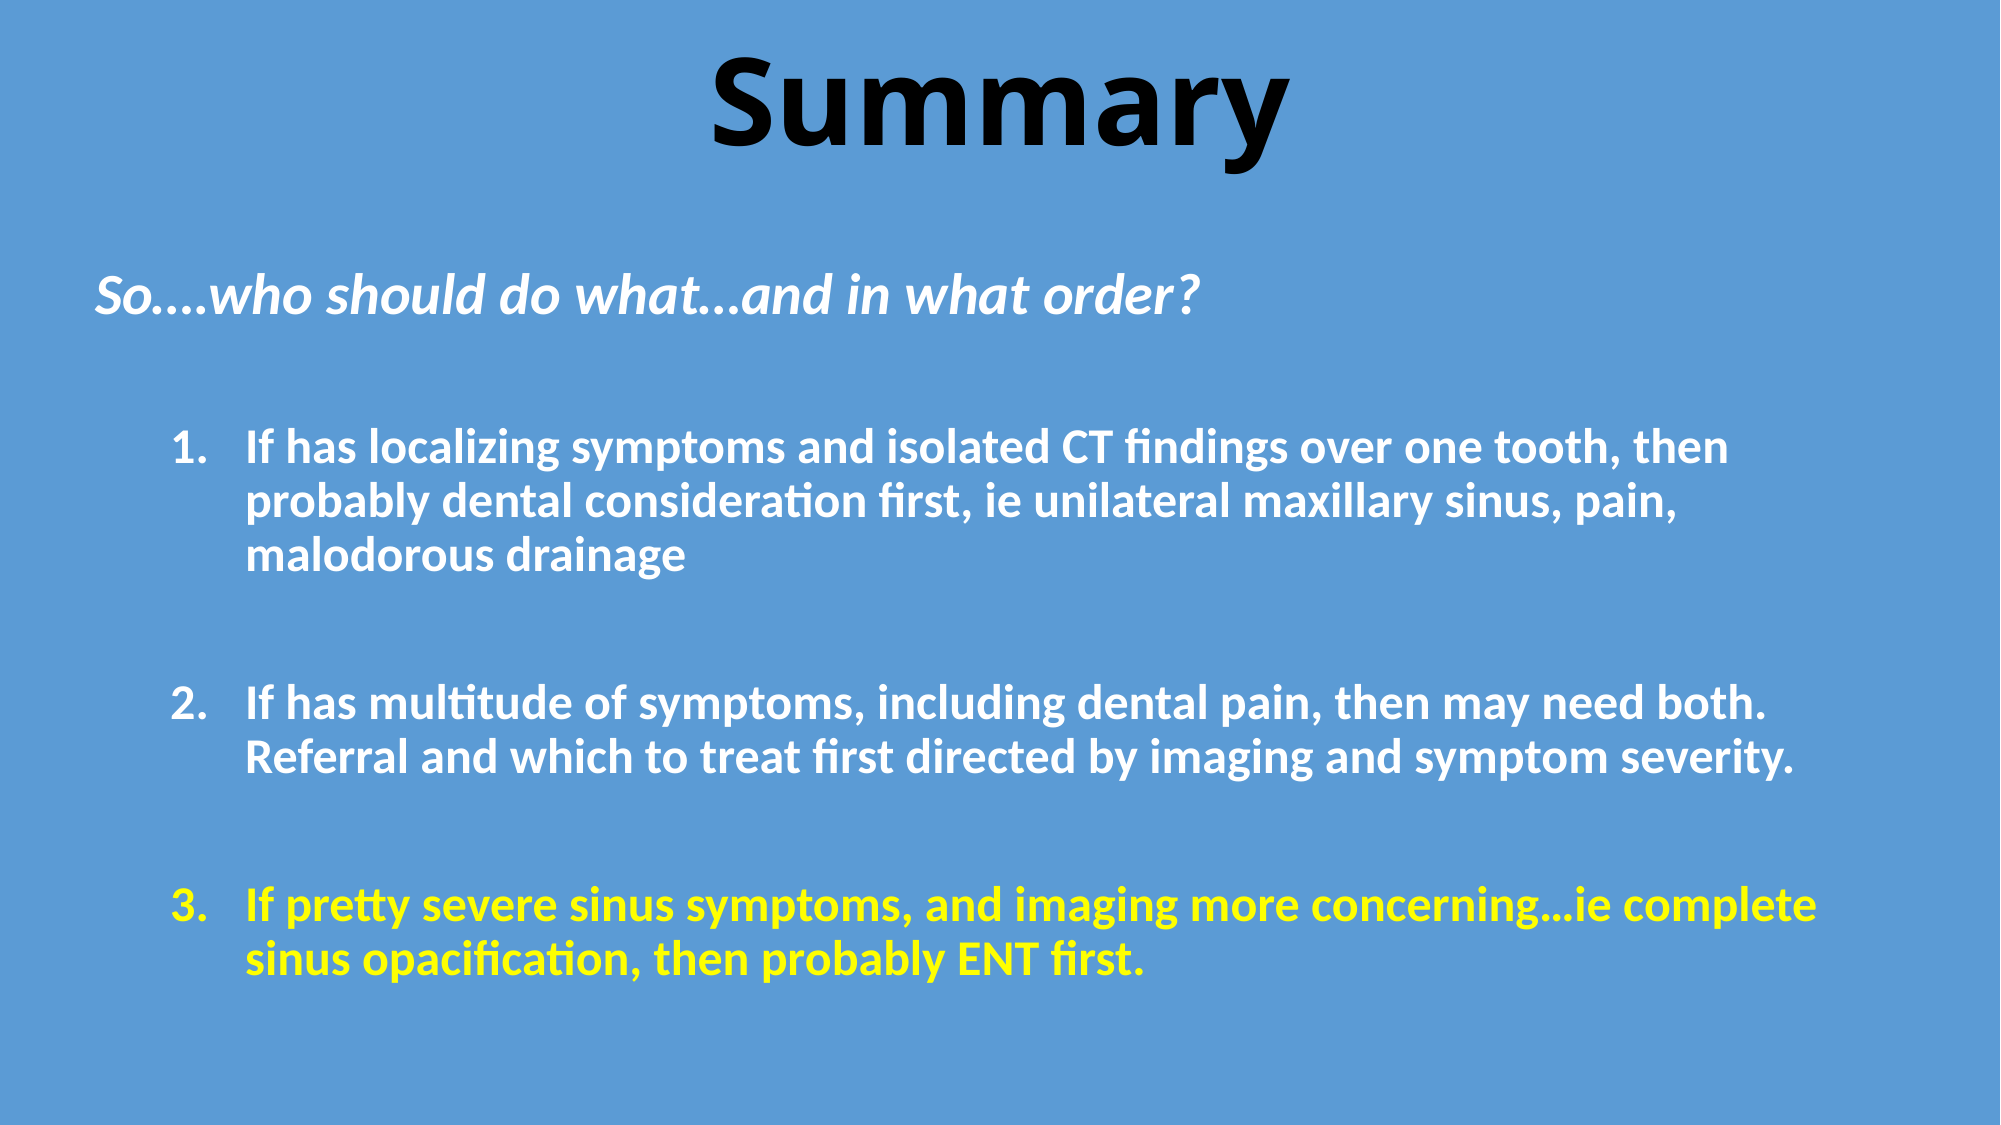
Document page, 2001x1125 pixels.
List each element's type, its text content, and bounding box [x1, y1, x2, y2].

title Summary [137, 33, 1863, 180]
list So….who should do what…and in what order? If has localizing symptoms and isolated CT findings over one tooth, then probably dental consideration first, ie unilateral maxillary sinus, pain, malodorous drainage If has multitude of symptoms, including dental pain, then may need both. Referral and which to treat first directed by imaging and symptom severity. If pretty severe sinus symptoms, and imaging more concerning…ie complete sinus opacification, then probably ENT first. [80, 256, 1895, 1125]
